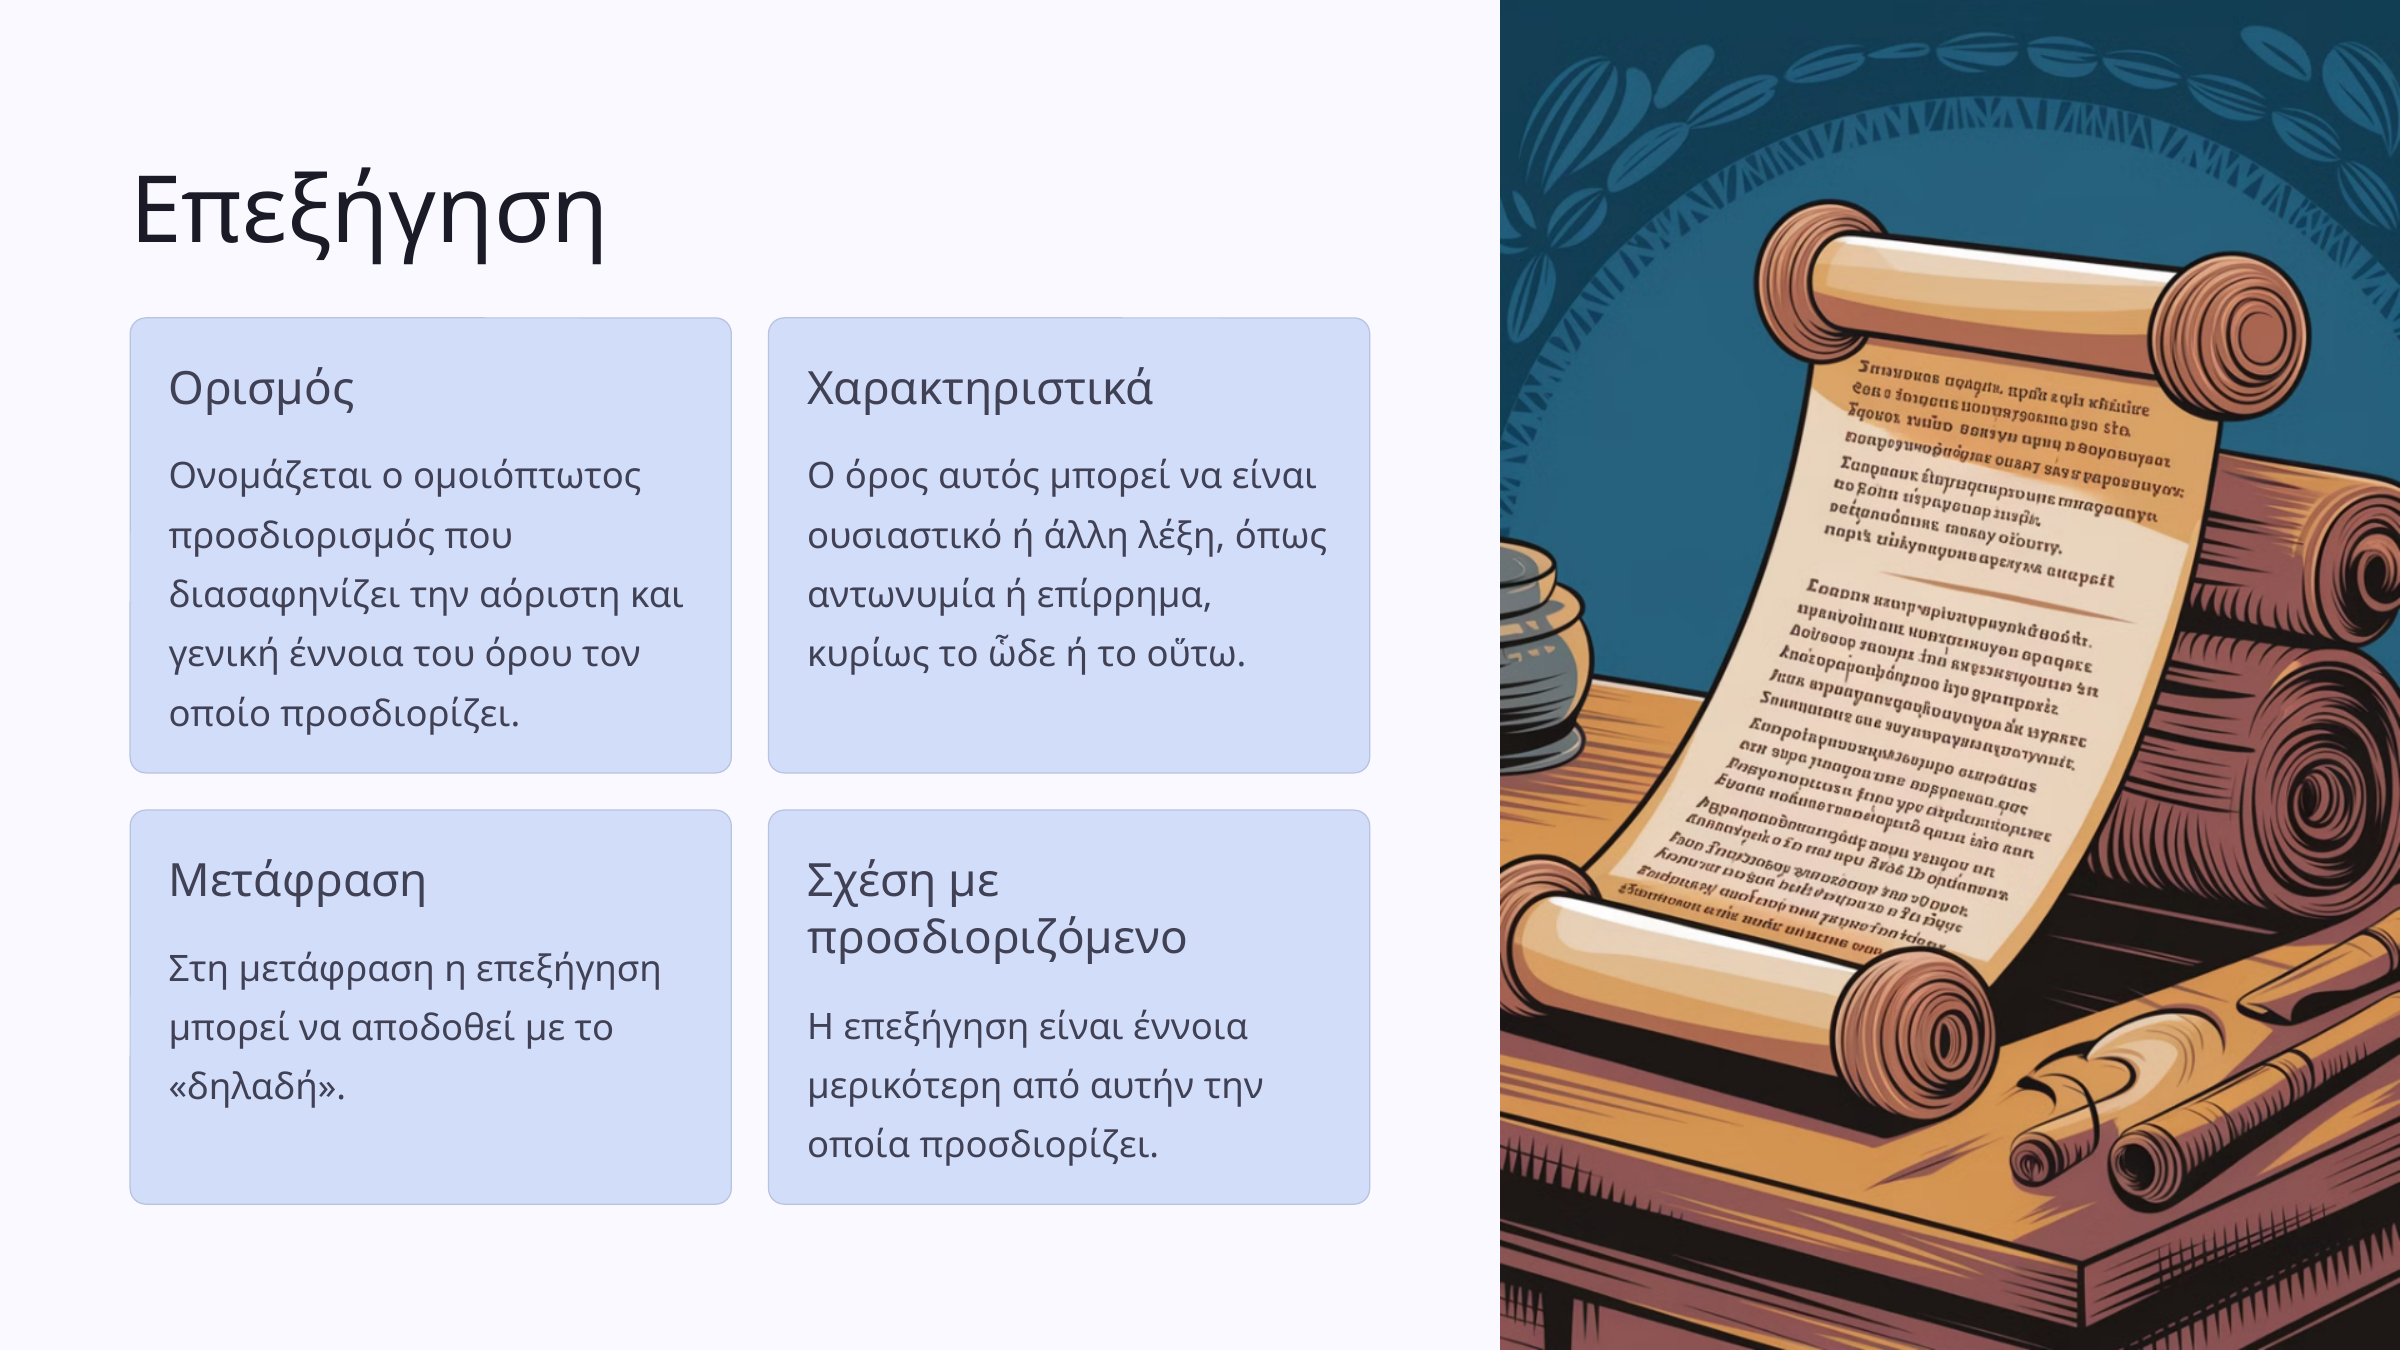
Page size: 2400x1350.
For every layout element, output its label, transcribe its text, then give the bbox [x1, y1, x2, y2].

text_box O όρος αυτός μπορεί να είναι ουσιαστικό ή άλλη λέξη, όπως αντωνυμία ή επίρρημα, κυρίως το ὧδε ή το οὕτω. [806, 436, 1332, 675]
text_box Η επεξήγηση είναι έννοια μερικότερη από αυτήν την οποία προσδιορίζει. [806, 987, 1332, 1166]
text_box Χαρακτηριστικά [806, 356, 1273, 415]
text_box [768, 317, 1370, 773]
text_box Ονομάζεται ο ομοιόπτωτος προσδιορισμός που διασαφηνίζει την αόριστη και γενική έννοια του όρου τον οποίο προσδιορίζει. [168, 436, 693, 735]
text_box [130, 810, 732, 1205]
text_box Ορισμός [168, 356, 634, 415]
text_box Μετάφραση [168, 848, 634, 907]
text_box Επεξήγηση [130, 145, 1061, 263]
text_box Σχέση με προσδιοριζόμενο [806, 848, 1332, 965]
text_box [130, 317, 732, 773]
text_box [768, 810, 1370, 1205]
picture [1499, 0, 2400, 1350]
text_box Στη μετάφραση η επεξήγηση μπορεί να αποδοθεί με το «δηλαδή». [168, 928, 693, 1108]
